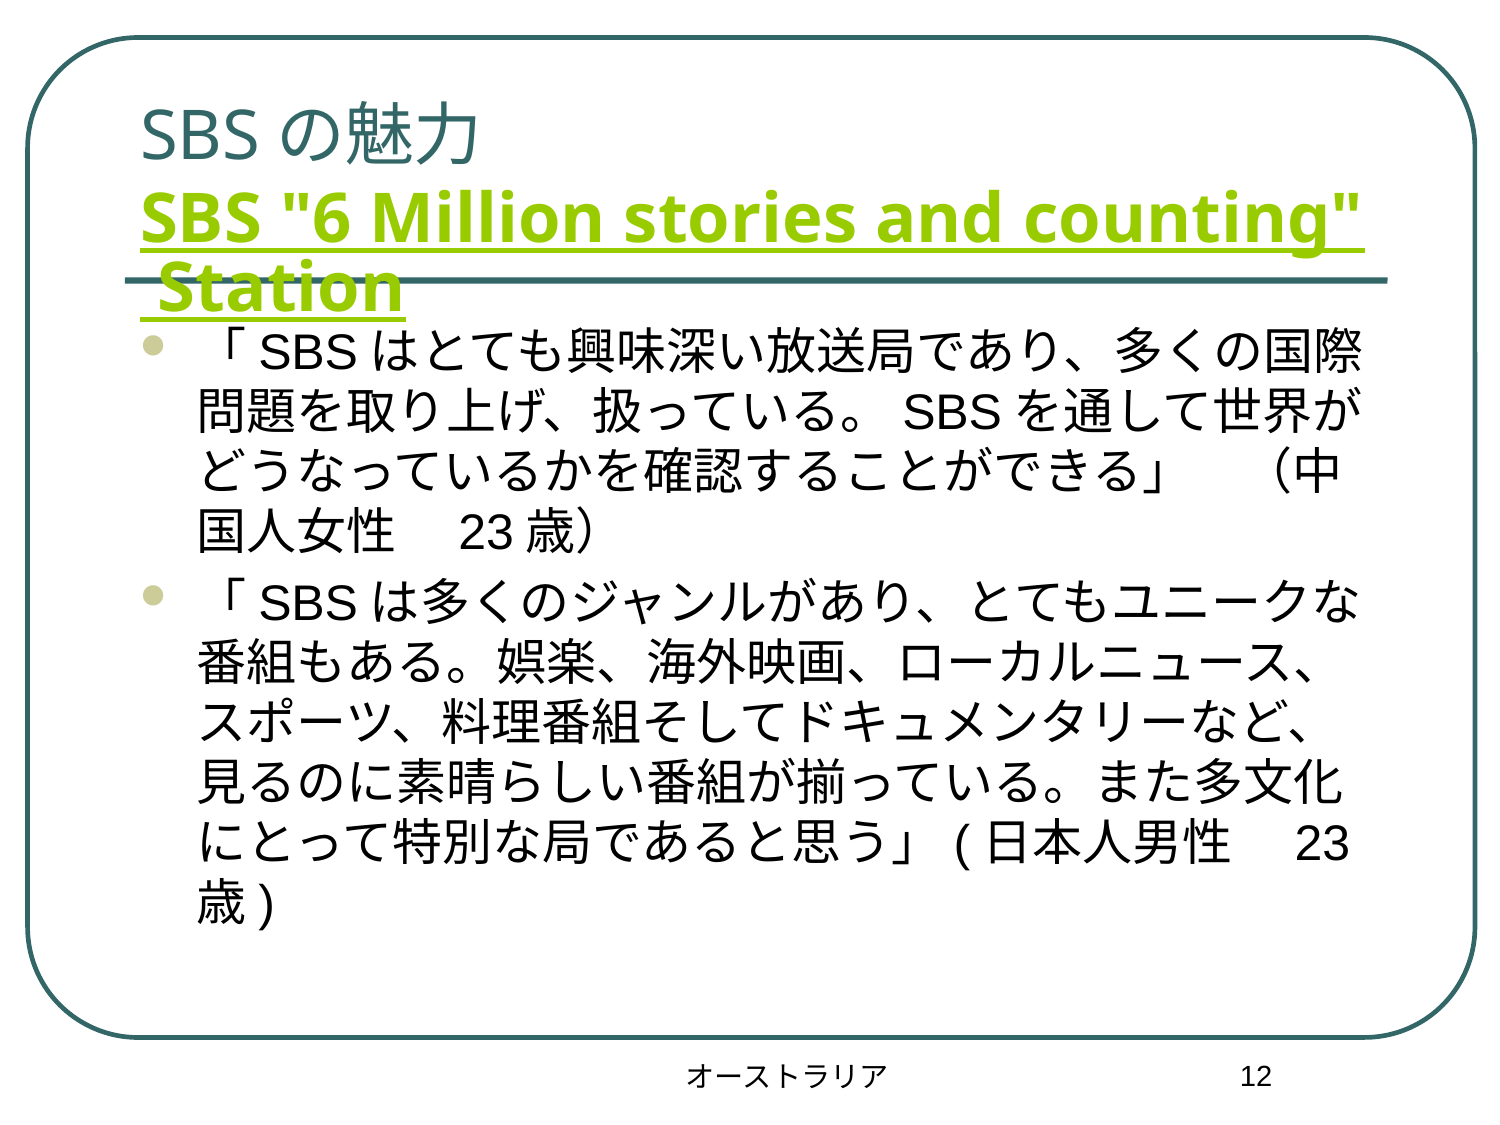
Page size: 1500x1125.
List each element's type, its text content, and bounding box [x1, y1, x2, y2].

list 「SBSはとても興味深い放送局であり、多くの国際問題を取り上げ、扱っている。SBSを通して世界がどうなっているかを確認することができる」 （中国人女性 23歳） 「SBSは多くのジャンルがあり、とてもユニークな番組もある。娯楽、海外映画、ローカルニュース、スポーツ、料理番組そしてドキュメンタリーなど、見るのに素晴らしい番組が揃っている。また多文化にとって特別な局であると思う」(日本人男性 23歳) [125, 312, 1388, 975]
title SBSの魅力SBS "6 Million stories and counting" Station [125, 87, 1388, 275]
slide_number 12 [1125, 1050, 1388, 1125]
footer オーストラリア [549, 1050, 1025, 1125]
